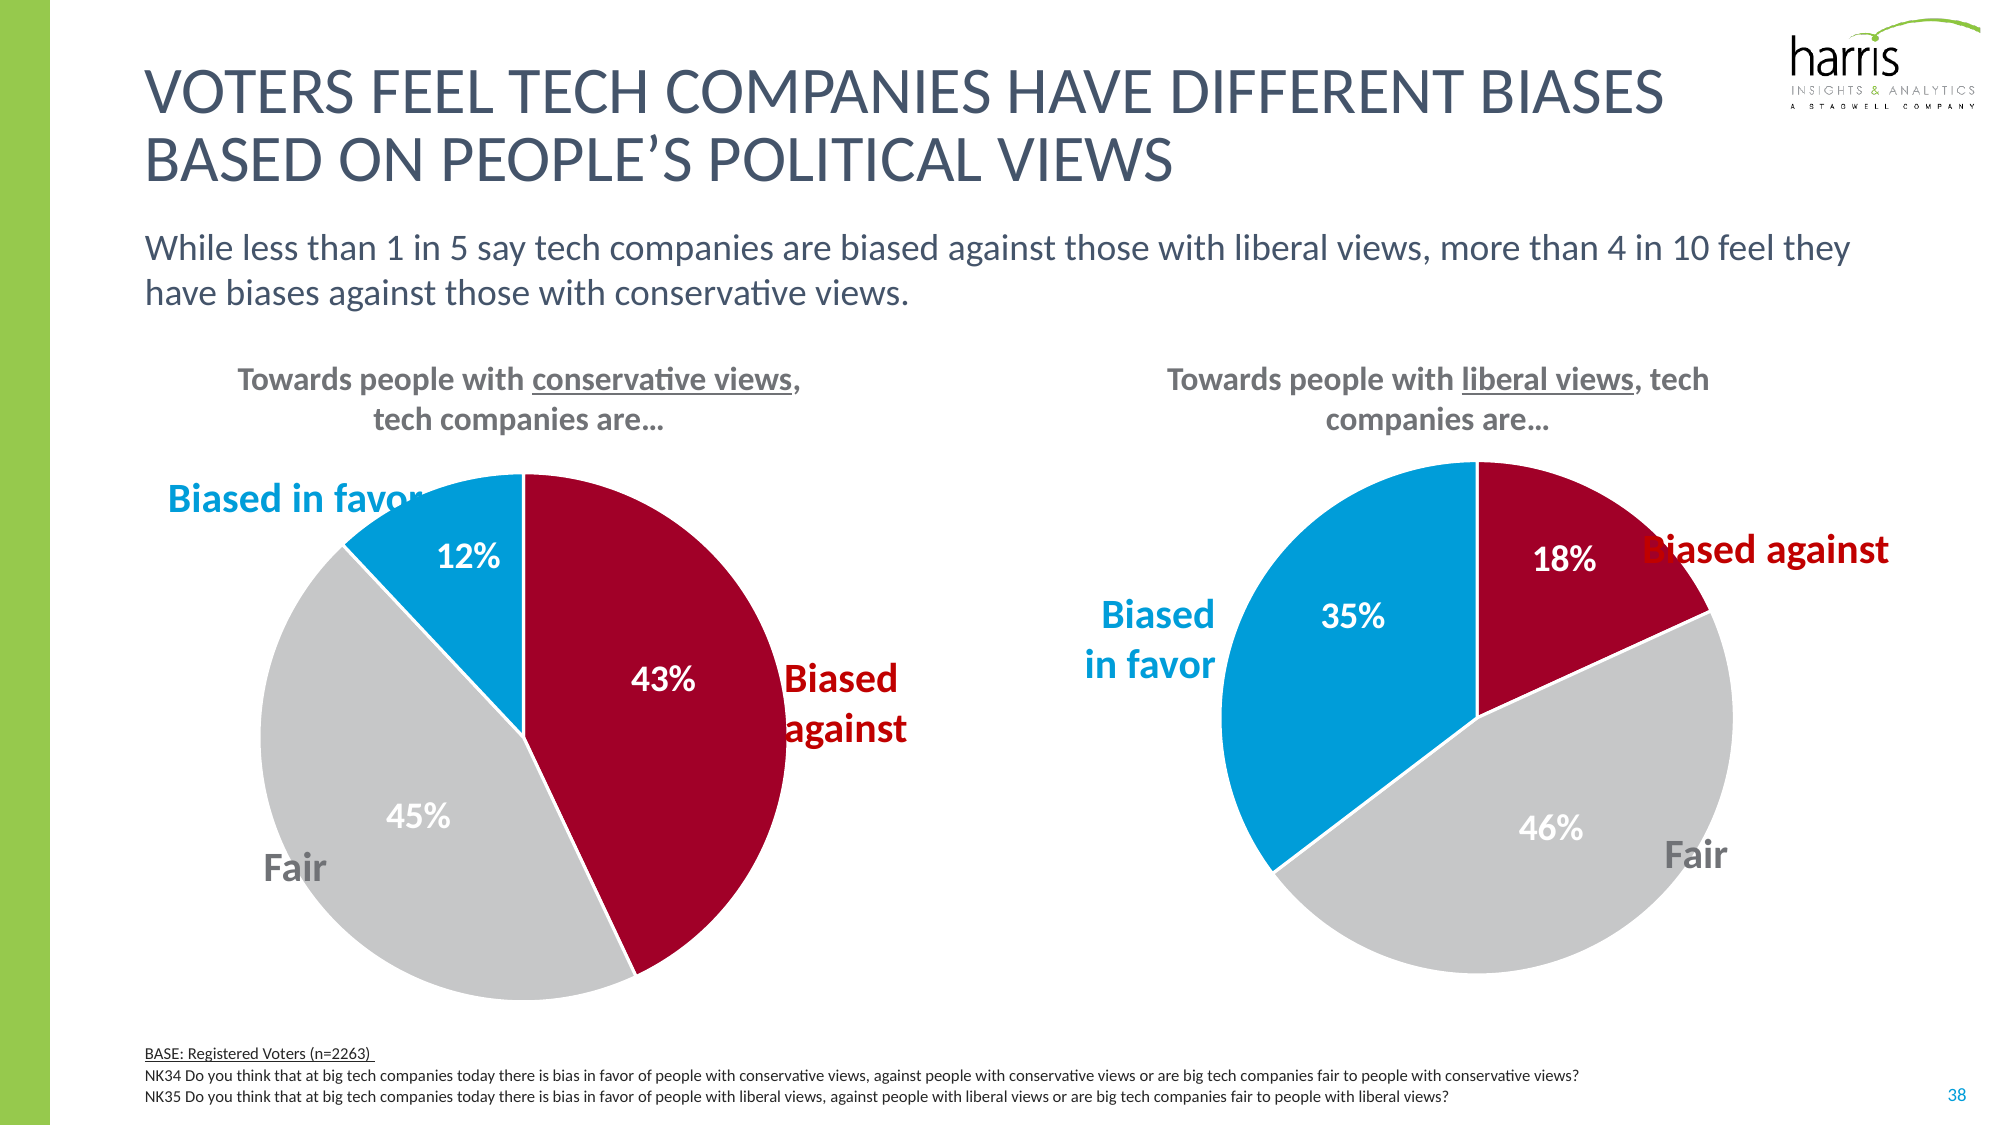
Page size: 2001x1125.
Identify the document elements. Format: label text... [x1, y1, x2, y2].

picture [1787, 14, 1983, 113]
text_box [112, 349, 1031, 1014]
list BASE: Registered Voters (n=2263) NK34 Do you think that at big tech companies today there is bias in favor of people with conservative views, against people with conservative views or are big tech companies fair to people with conservative views? NK35 Do you think that at big tech companies today there is bias in favor of people with liberal views, against people with liberal views or are big tech companies fair to people with liberal views? [129, 1045, 1916, 1106]
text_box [1031, 349, 1950, 1014]
list While less than 1 in 5 say tech companies are biased against those with liberal views, more than 4 in 10 feel they have biases against those with conservative views. [129, 223, 1915, 275]
title Voters feel tech companies have different biases based on people’s political views [129, 101, 1850, 196]
